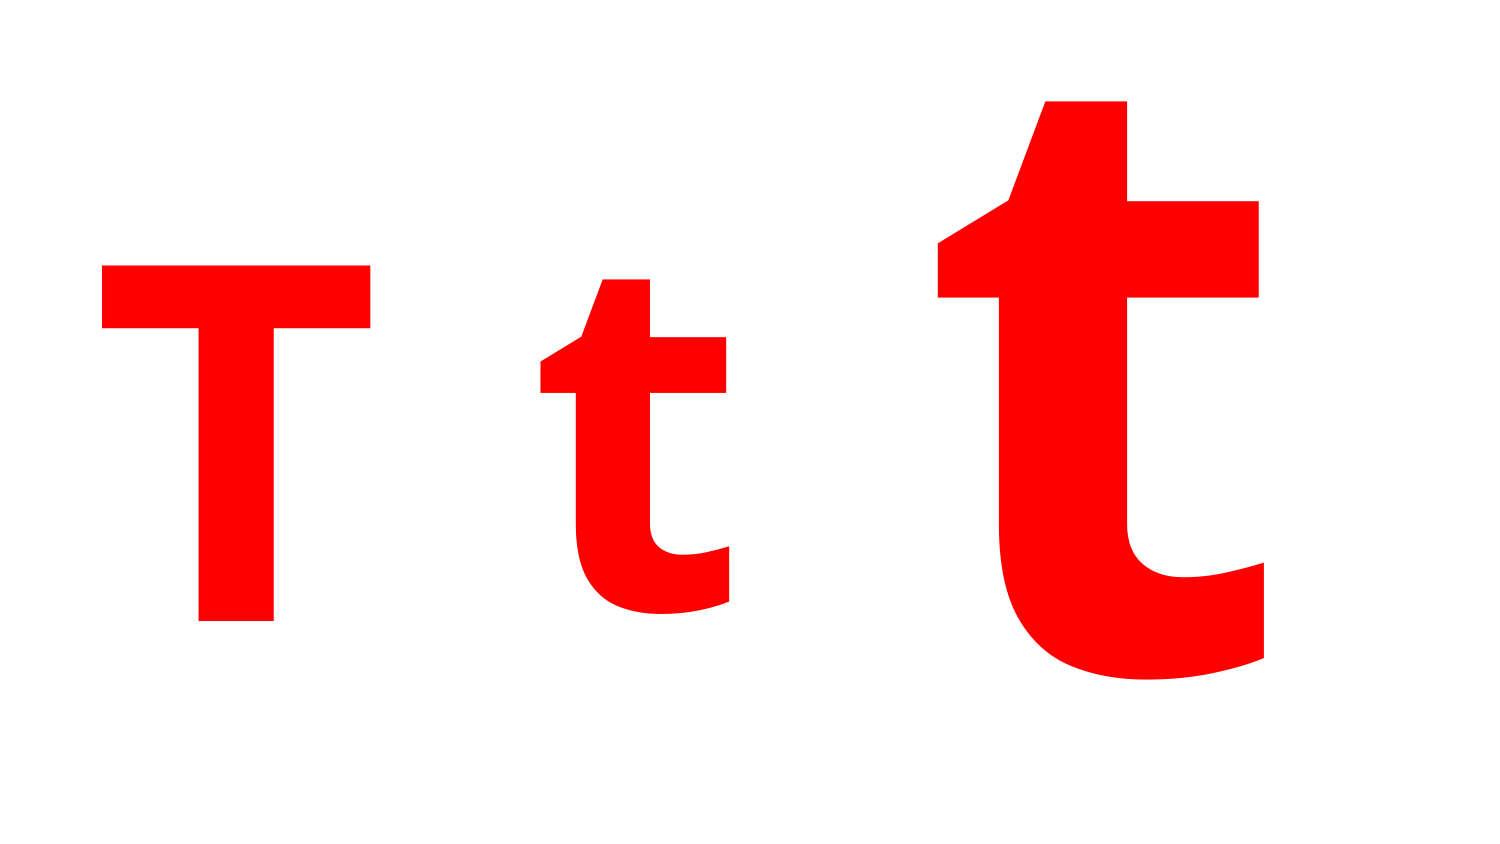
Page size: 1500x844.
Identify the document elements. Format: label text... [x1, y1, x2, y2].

text_box t [901, 77, 1225, 577]
text_box t [476, 160, 799, 660]
text_box T [75, 172, 398, 672]
